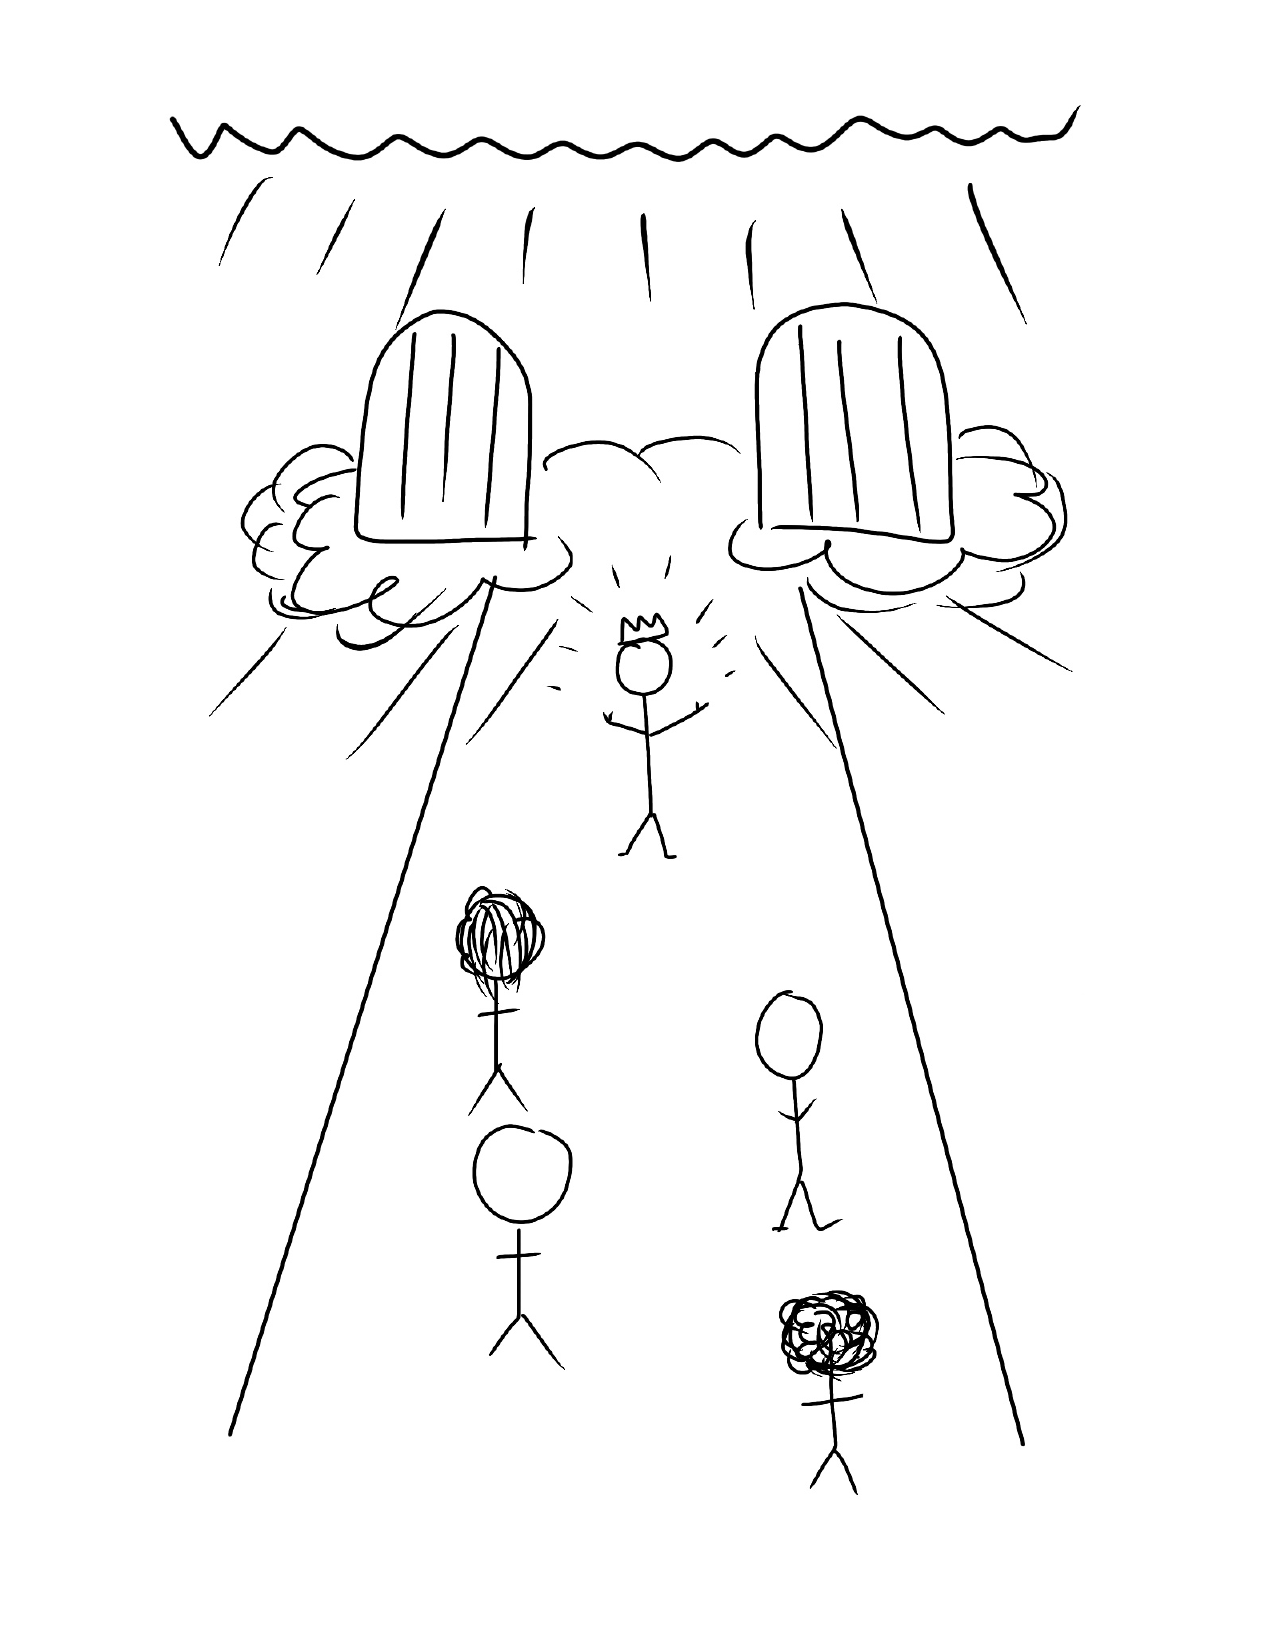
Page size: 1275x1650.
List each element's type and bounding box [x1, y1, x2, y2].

picture [145, 87, 1105, 1526]
